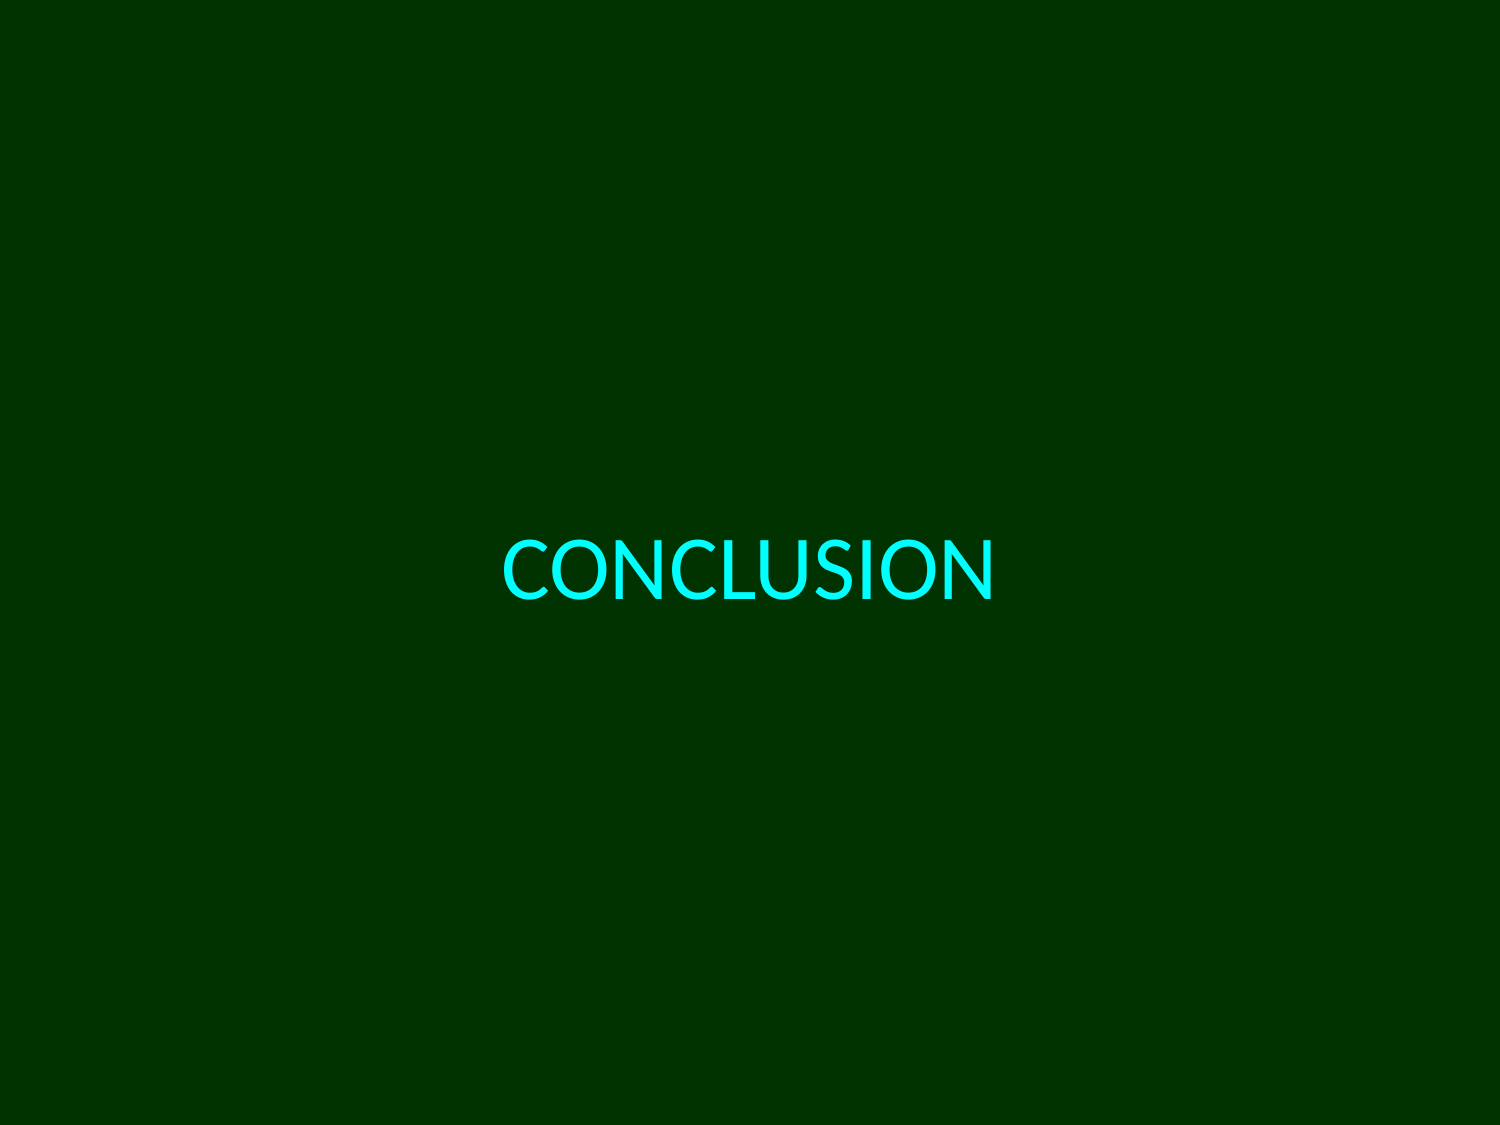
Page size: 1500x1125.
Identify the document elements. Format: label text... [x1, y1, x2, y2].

title CONCLUSION [112, 468, 1388, 657]
